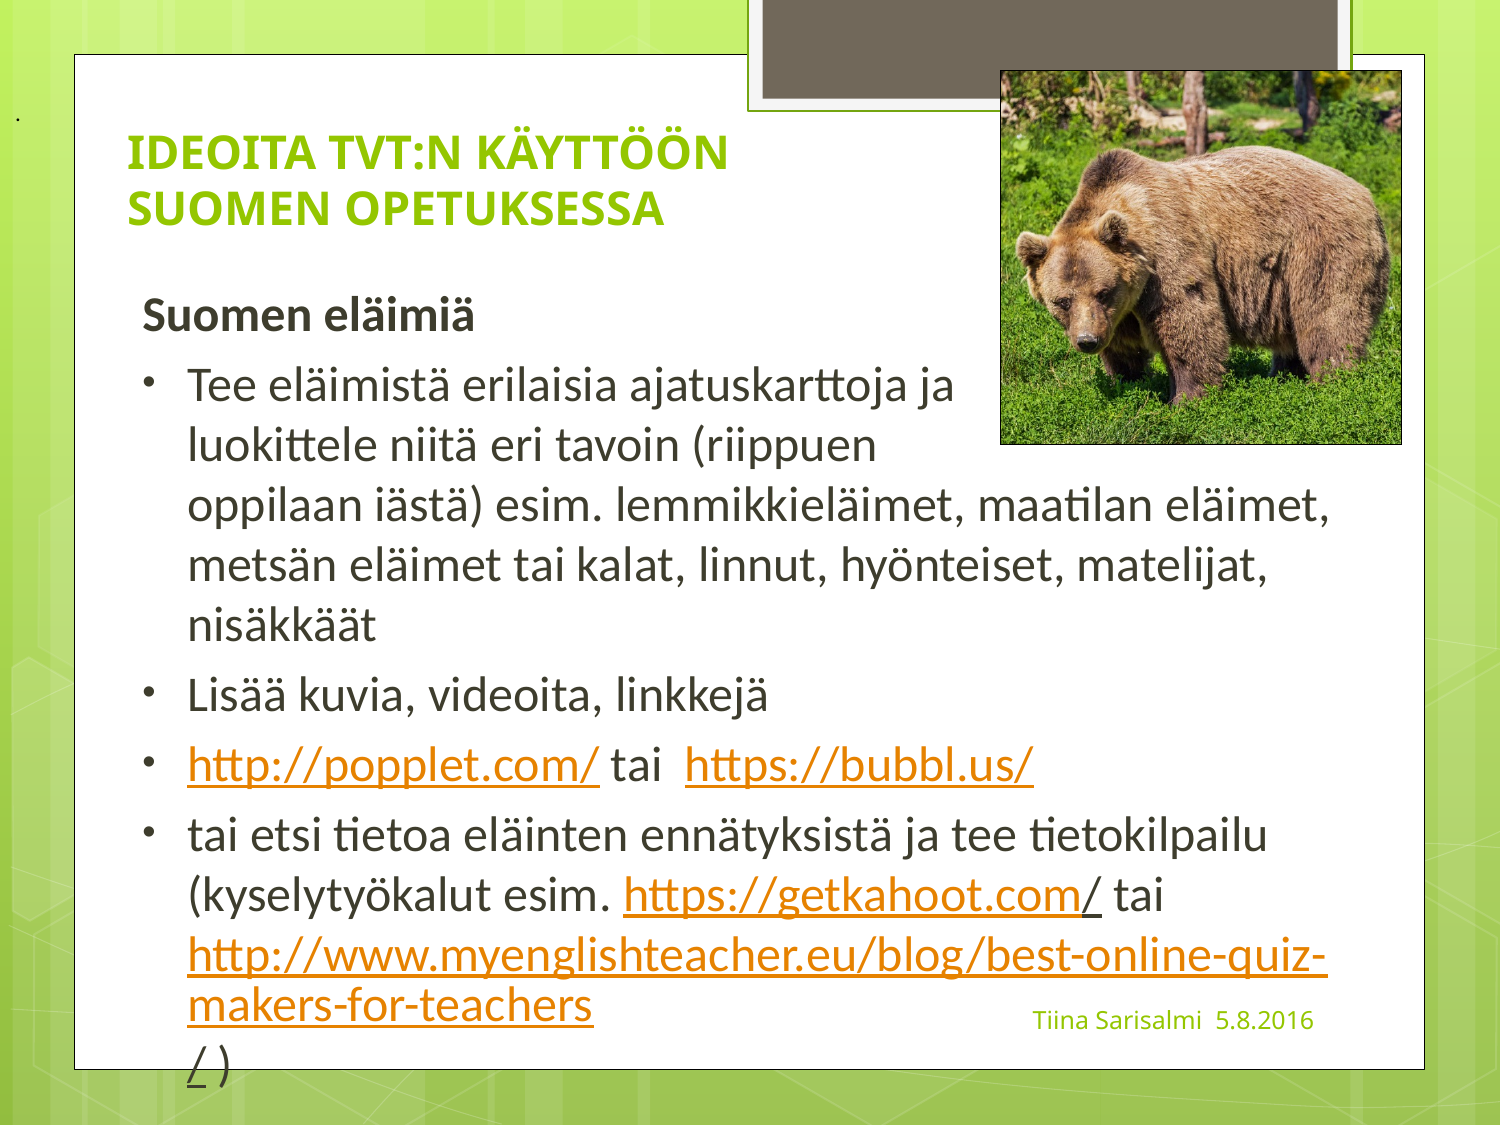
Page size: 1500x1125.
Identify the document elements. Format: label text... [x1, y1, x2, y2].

footer Tiina Sarisalmi 5.8.2016 [755, 989, 1330, 1049]
list Suomen eläimiä Tee eläimistä erilaisia ajatuskarttoja ja luokittele niitä eri tavoin (riippuen oppilaan iästä) esim. lemmikkieläimet, maatilan eläimet, metsän eläimet tai kalat, linnut, hyönteiset, matelijat, nisäkkäät Lisää kuvia, videoita, linkkejä http://popplet.com/ tai https://bubbl.us/ tai etsi tietoa eläinten ennätyksistä ja tee tietokilpailu (kyselytyökalut esim. https://getkahoot.com/ tai http://www.myenglishteacher.eu/blog/best-online-quiz-makers-for-teachers/ ) [116, 273, 1363, 1048]
picture [1000, 70, 1402, 445]
text_box . [0, 91, 42, 134]
title IDEOITA TVT:N KÄYTTÖÖN SUOMEN OPETUKSESSA [112, 114, 994, 243]
text_box [0, 0, 1500, 75]
